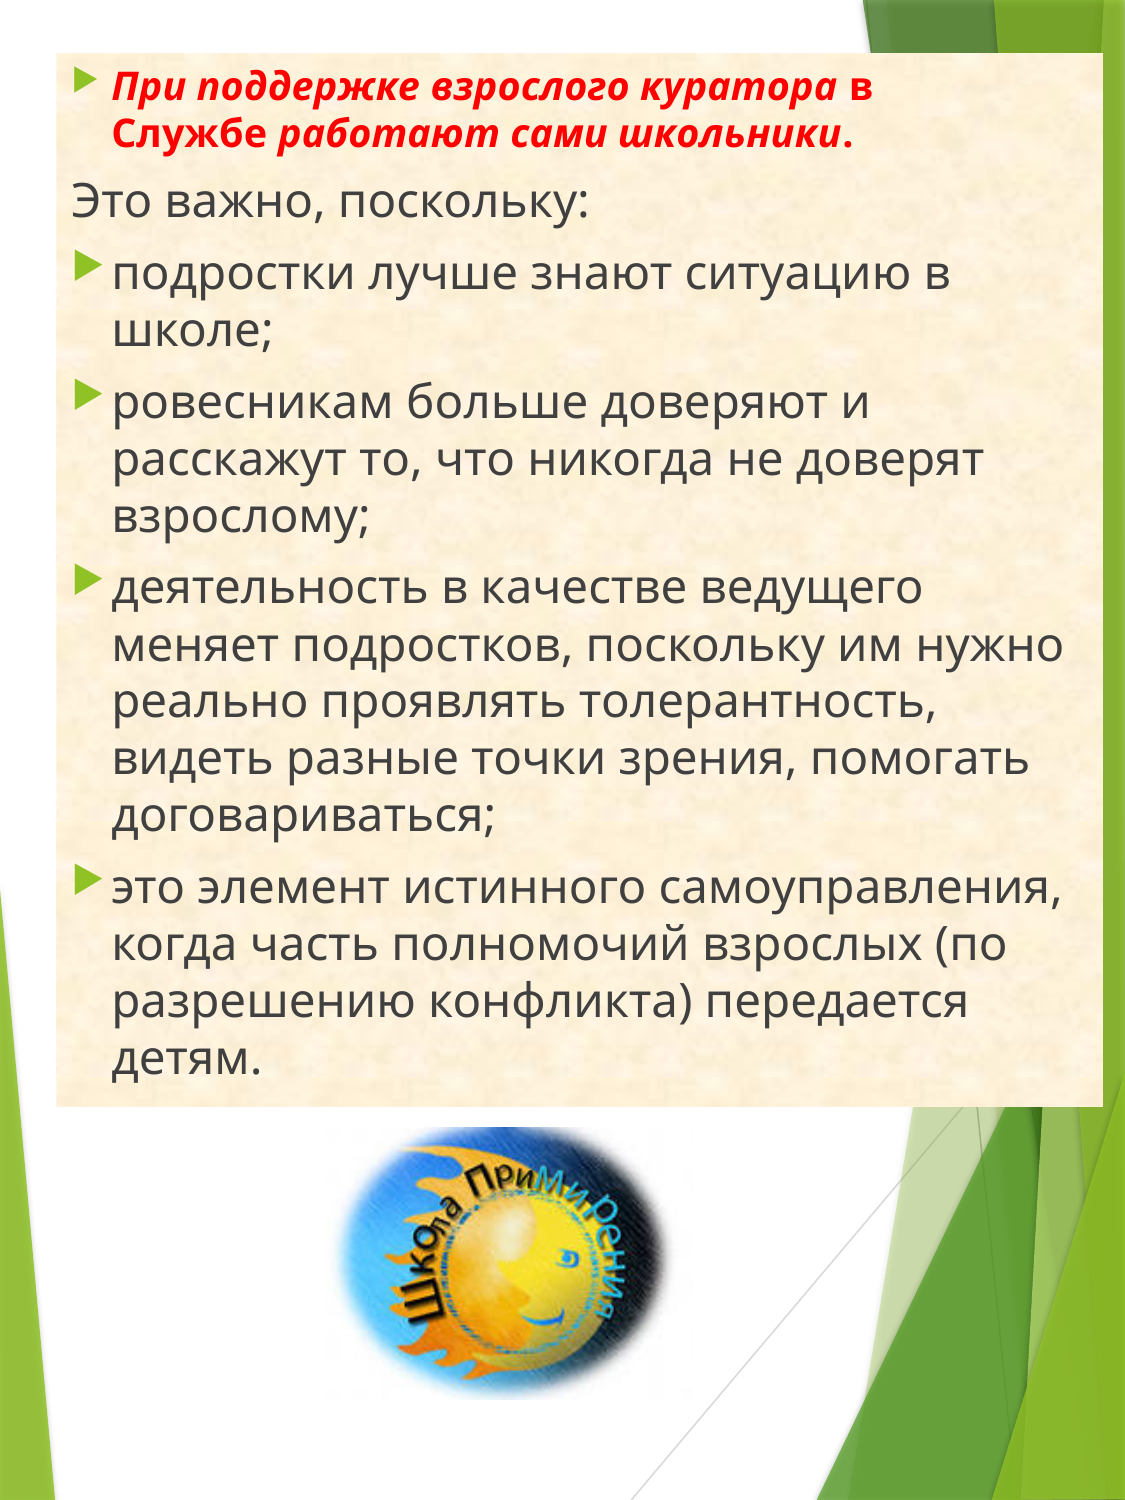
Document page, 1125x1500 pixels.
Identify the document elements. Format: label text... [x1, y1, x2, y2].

picture [325, 1127, 693, 1401]
list При поддержке взрослого куратора в Службе работают сами школьники. Это важно, поскольку: подростки лучше знают ситуацию в школе; ровесникам больше доверяют и расскажут то, что никогда не доверят взрослому; деятельность в качестве ведущего меняет подростков, поскольку им нужно реально проявлять толерантность, видеть разные точки зрения, помогать договариваться; это элемент истинного самоуправления, когда часть полномочий взрослых (по разрешению конфликта) передается детям. [56, 53, 1103, 1107]
